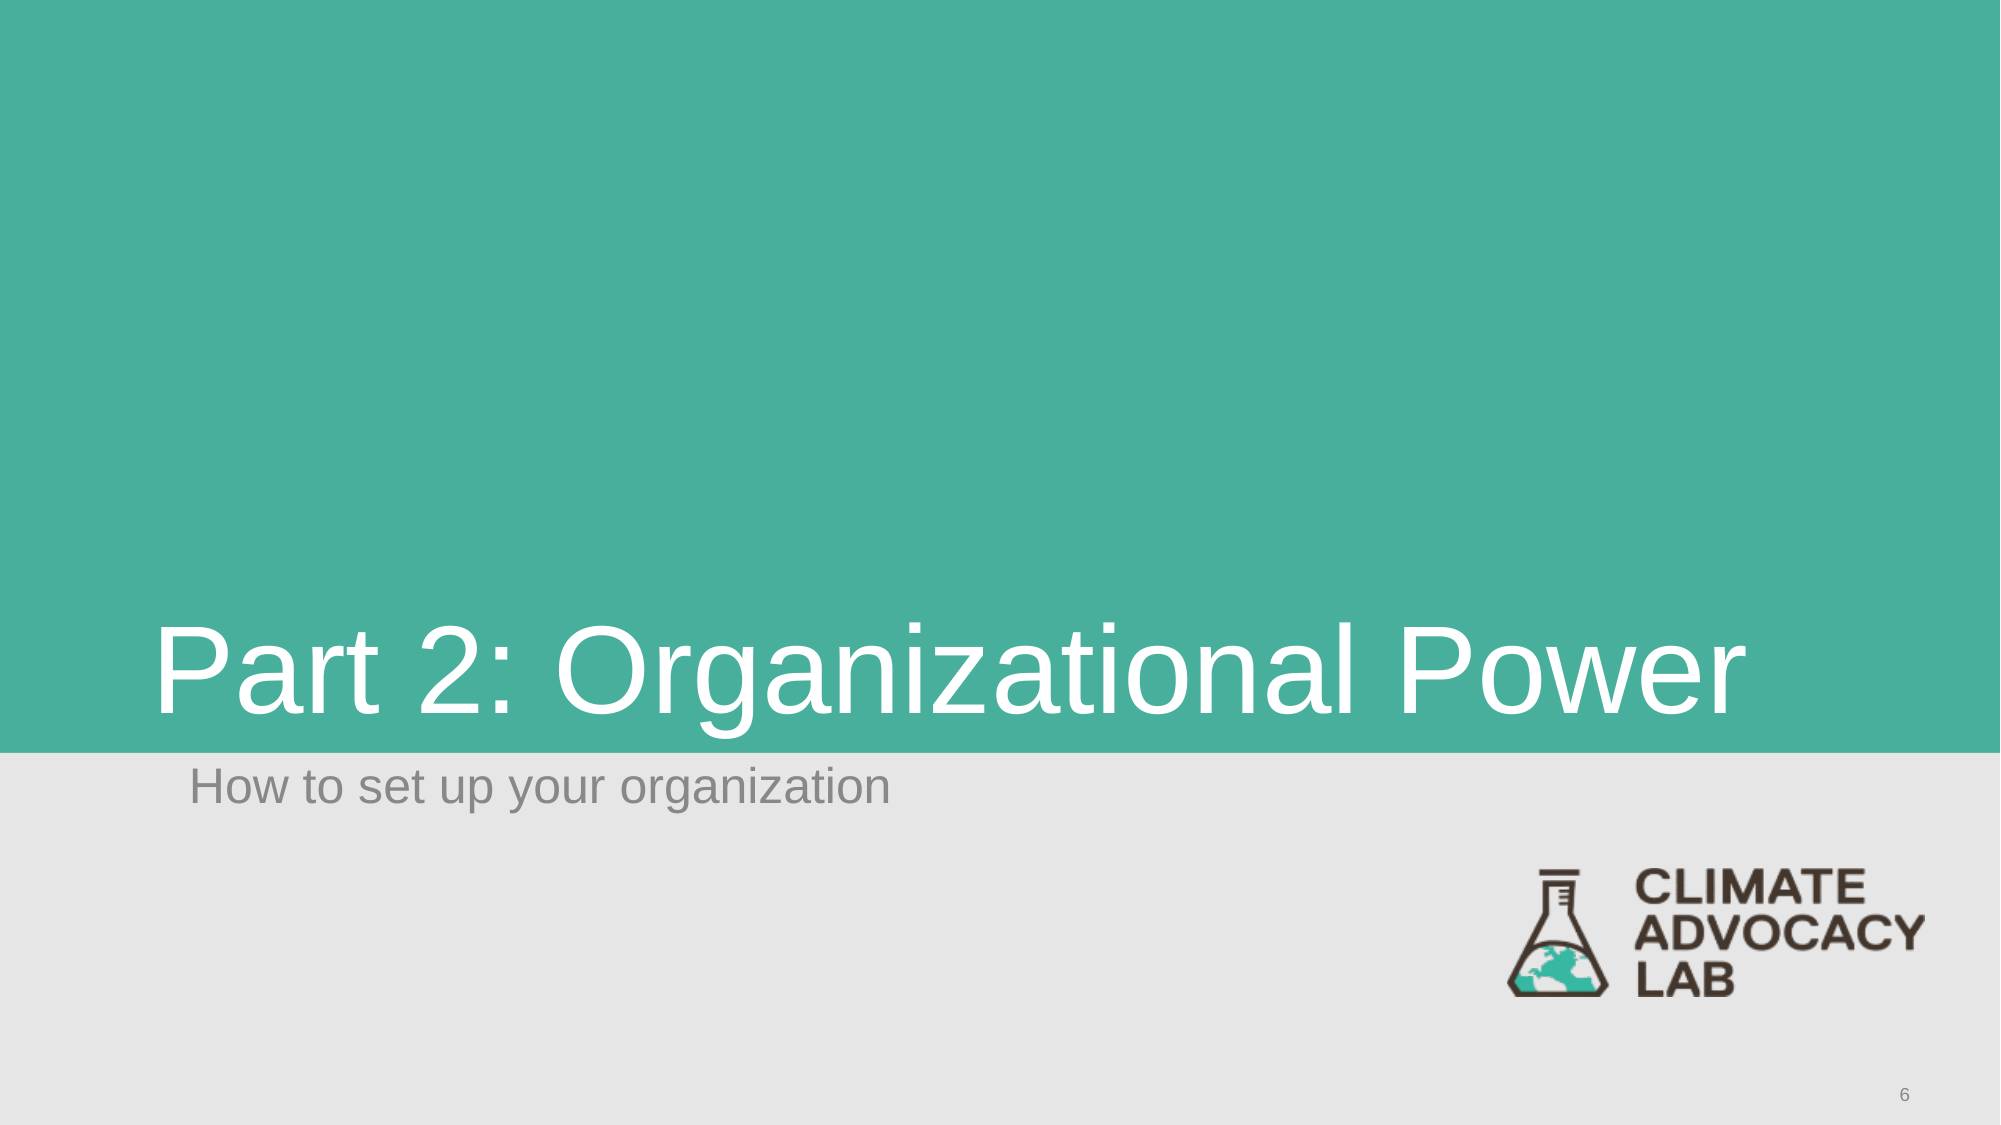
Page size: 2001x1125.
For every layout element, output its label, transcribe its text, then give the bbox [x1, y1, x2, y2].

slide_number 6 [1475, 1064, 1925, 1124]
title Part 2: Organizational Power [136, 280, 1862, 749]
picture [1862, 868, 1925, 997]
list How to set up your organization [136, 752, 1862, 999]
